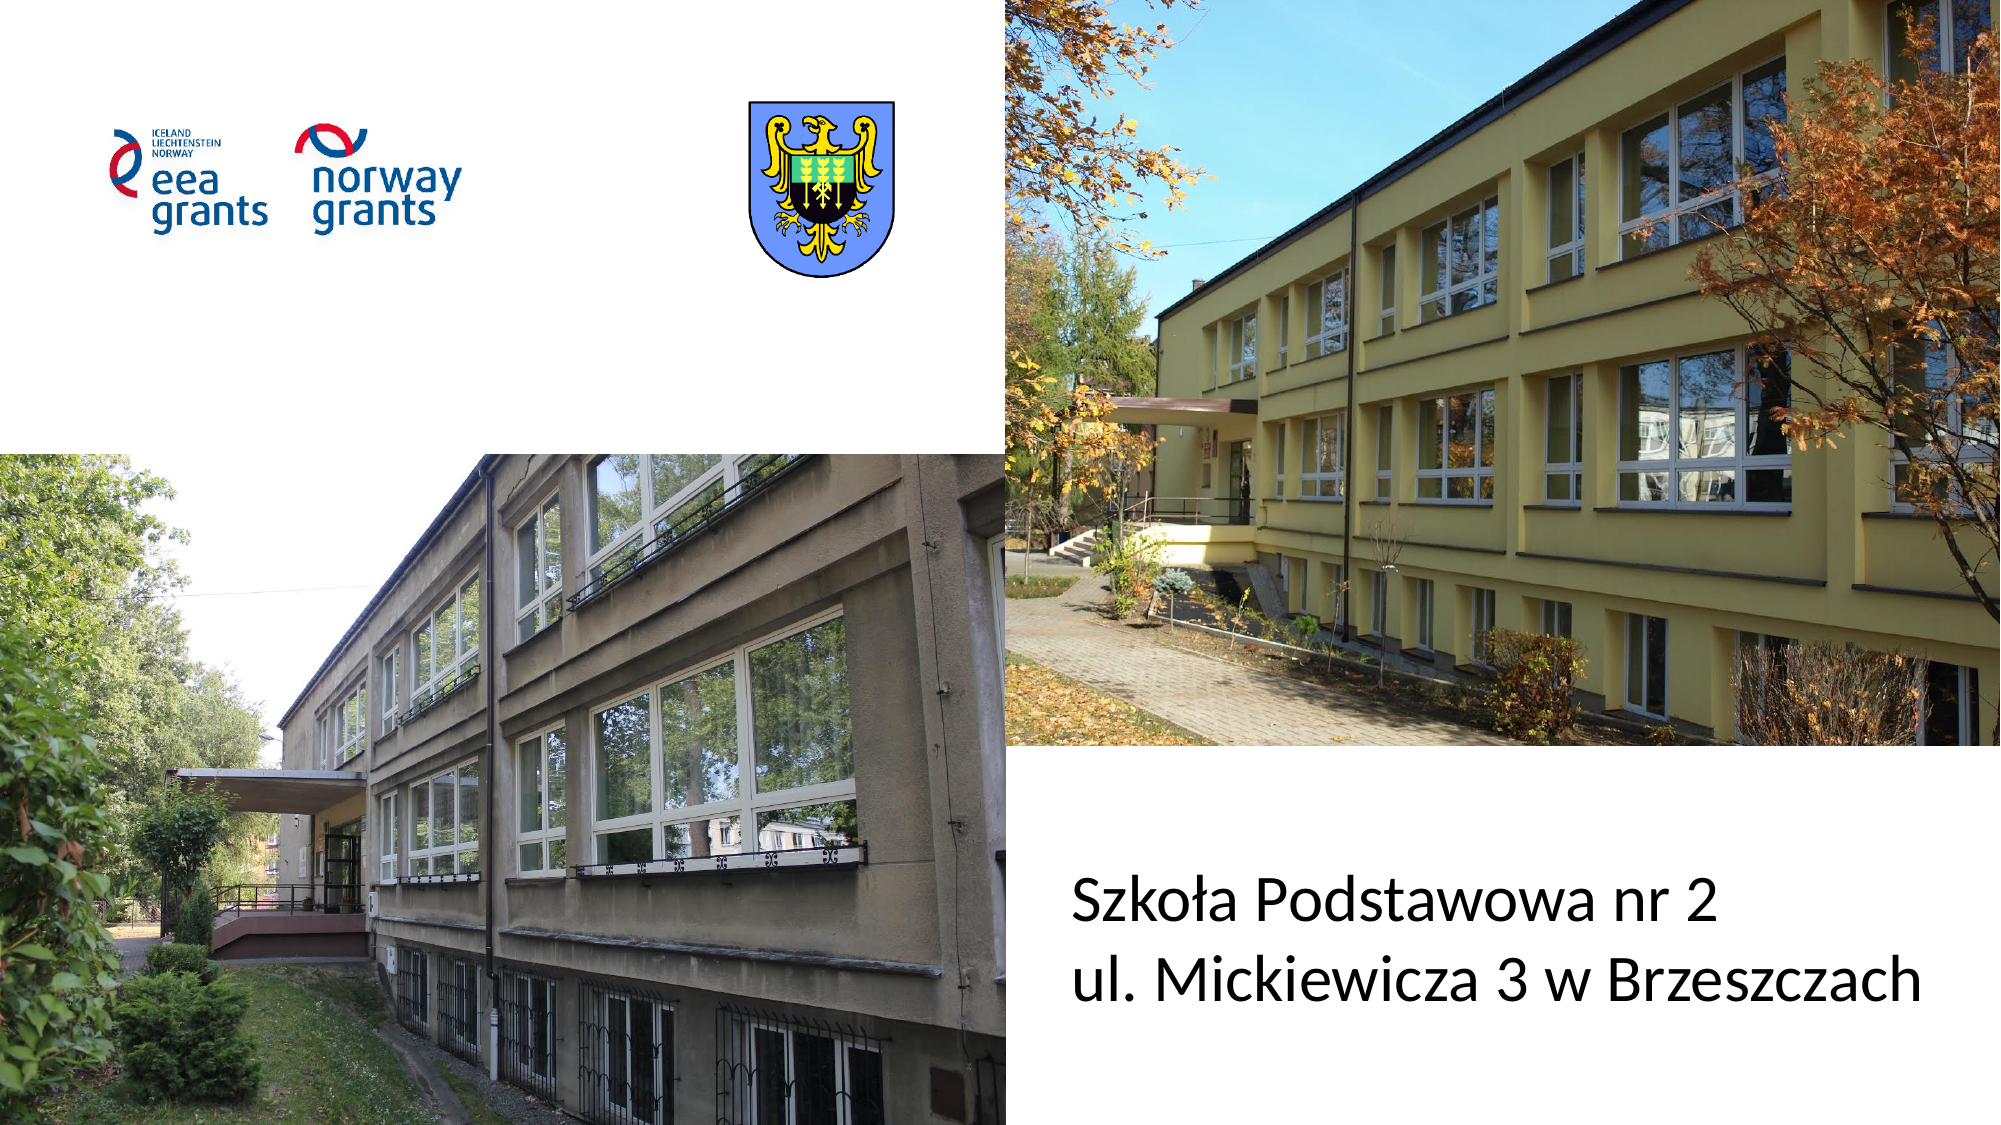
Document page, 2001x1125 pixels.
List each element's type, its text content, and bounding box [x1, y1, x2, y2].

picture [729, 97, 914, 281]
text_box Szkoła Podstawowa nr 2 ul. Mickiewicza 3 w Brzeszczach [1056, 847, 1950, 1022]
picture [92, 39, 470, 339]
picture [1005, 0, 2000, 746]
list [0, 454, 1006, 1125]
